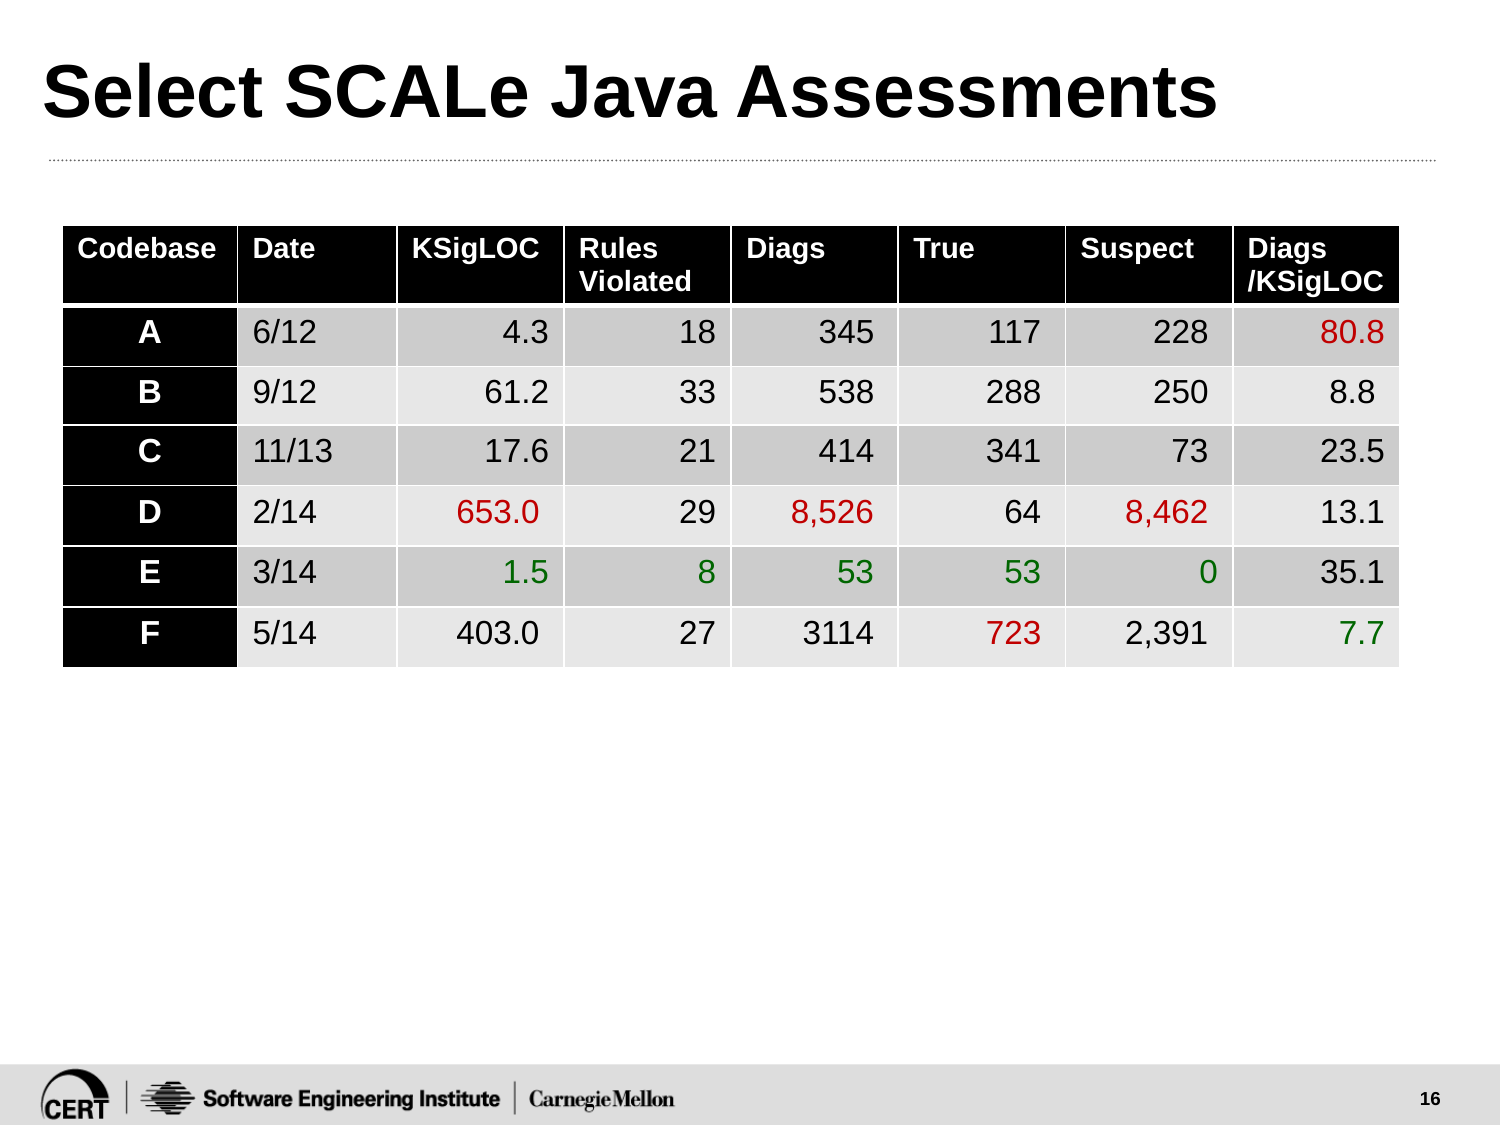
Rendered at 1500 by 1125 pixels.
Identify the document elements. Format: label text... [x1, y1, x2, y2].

table_cell D [63, 486, 237, 545]
table_cell 29 [565, 486, 730, 545]
table_cell B [63, 367, 237, 424]
table_cell 13.1 [1234, 486, 1399, 545]
table_header Diags /KSigLOC [1234, 226, 1399, 303]
table_cell 8.8 [1234, 367, 1399, 424]
table_cell 18 [565, 308, 730, 366]
table_cell 9/12 [238, 367, 396, 424]
table_cell 7.7 [1234, 608, 1399, 667]
table_cell 250 [1066, 367, 1232, 424]
table_cell 80.8 [1234, 308, 1399, 366]
table_cell 414 [732, 426, 897, 485]
table_cell 288 [899, 367, 1065, 424]
table_cell 1.5 [398, 547, 563, 606]
table_cell E [63, 547, 237, 606]
table_cell 4.3 [398, 308, 563, 366]
table_header Suspect [1066, 226, 1232, 303]
table_cell A [63, 308, 237, 366]
table_cell 23.5 [1234, 426, 1399, 485]
table_cell 64 [899, 486, 1065, 545]
table_cell 3/14 [238, 547, 396, 606]
table_cell 345 [732, 308, 897, 366]
table_cell 35.1 [1234, 547, 1399, 606]
table_cell F [63, 608, 237, 667]
table_cell 27 [565, 608, 730, 667]
table_cell 3114 [732, 608, 897, 667]
table_cell 61.2 [398, 367, 563, 424]
table_cell 538 [732, 367, 897, 424]
table_cell 17.6 [398, 426, 563, 485]
table_cell 341 [899, 426, 1065, 485]
table_cell 2/14 [238, 486, 396, 545]
table_header Codebase [63, 226, 237, 303]
table_cell C [63, 426, 237, 485]
table_header Diags [732, 226, 897, 303]
table_cell 228 [1066, 308, 1232, 366]
table_cell 8,526 [732, 486, 897, 545]
table_cell 8,462 [1066, 486, 1232, 545]
picture [24, 1065, 688, 1125]
table_header True [899, 226, 1065, 303]
table_cell 723 [899, 608, 1065, 667]
table_cell 5/14 [238, 608, 396, 667]
table_cell 0 [1066, 547, 1232, 606]
table_cell 33 [565, 367, 730, 424]
table_header KSigLOC [398, 226, 563, 303]
table_cell 6/12 [238, 308, 396, 366]
table_cell 2,391 [1066, 608, 1232, 667]
table_cell 21 [565, 426, 730, 485]
table_cell 8 [565, 547, 730, 606]
table_cell 73 [1066, 426, 1232, 485]
table_cell 53 [732, 547, 897, 606]
table_cell 53 [899, 547, 1065, 606]
table_cell 11/13 [238, 426, 396, 485]
table_cell 653.0 [398, 486, 563, 545]
table_cell 117 [899, 308, 1065, 366]
table_header Date [238, 226, 396, 303]
table_cell 403.0 [398, 608, 563, 667]
table_header Rules Violated [565, 226, 730, 303]
title Select SCALe Java Assessments [42, 37, 1434, 155]
